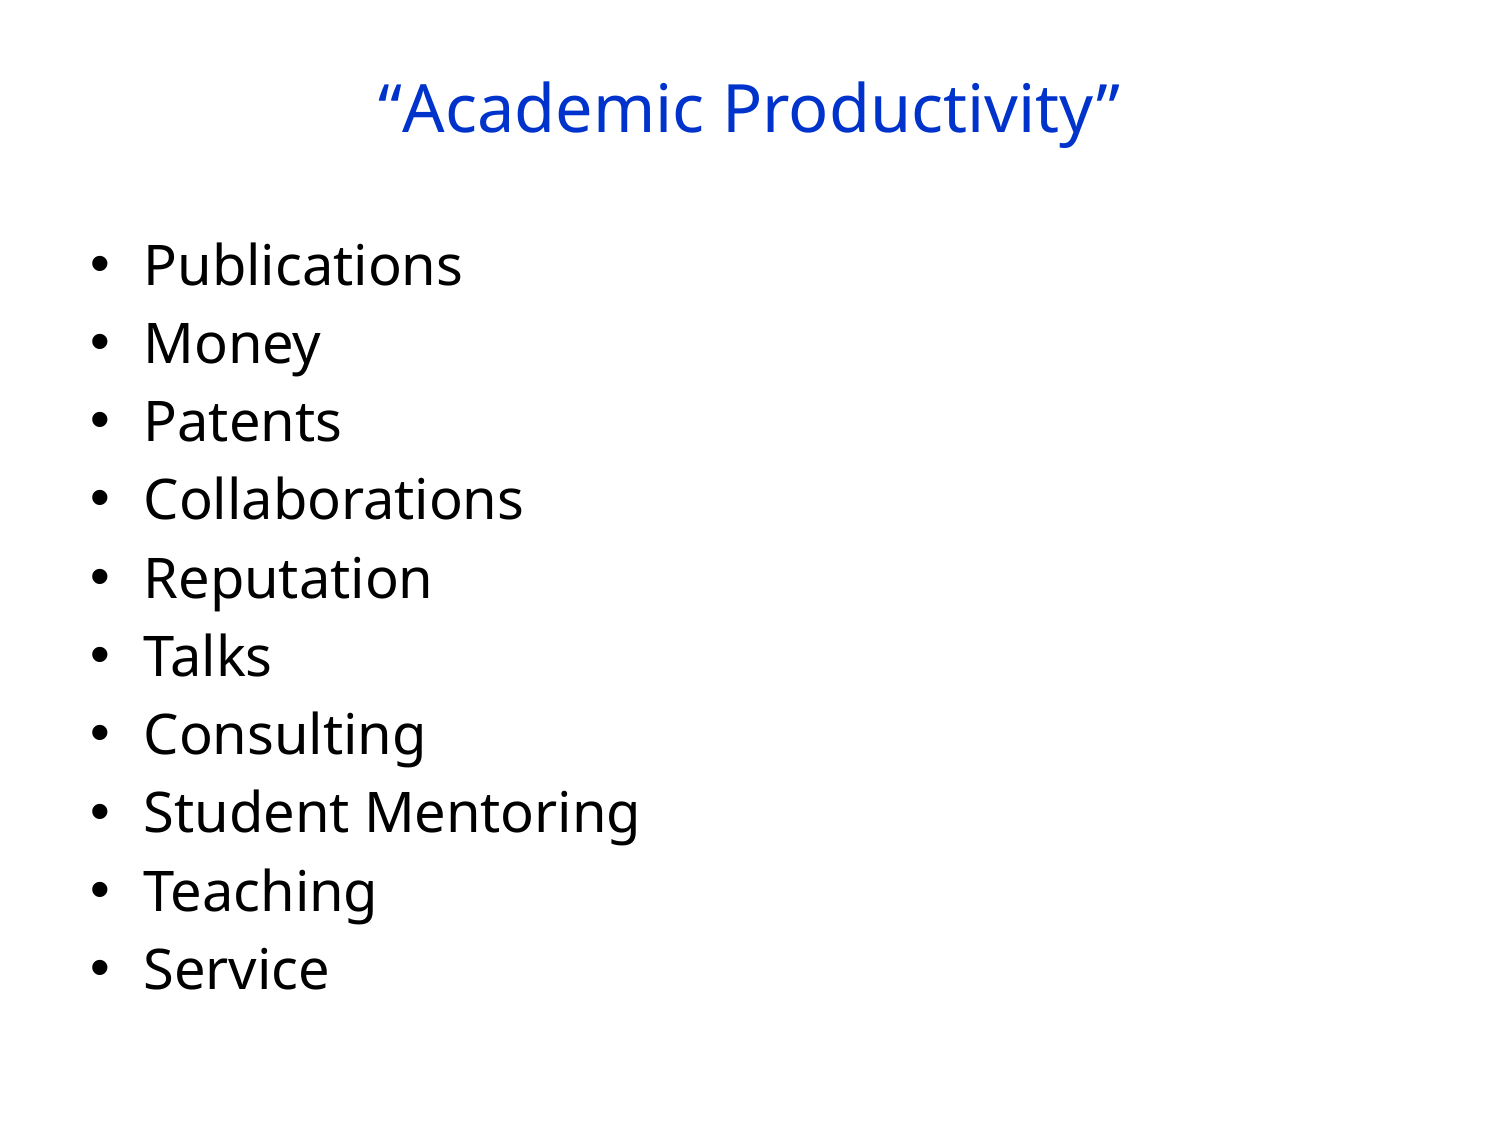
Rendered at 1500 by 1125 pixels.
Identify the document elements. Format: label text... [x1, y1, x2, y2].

title “Academic Productivity” [75, 45, 1425, 168]
list Publications Money Patents Collaborations Reputation Talks Consulting Student Mentoring Teaching Service [75, 221, 1425, 1016]
